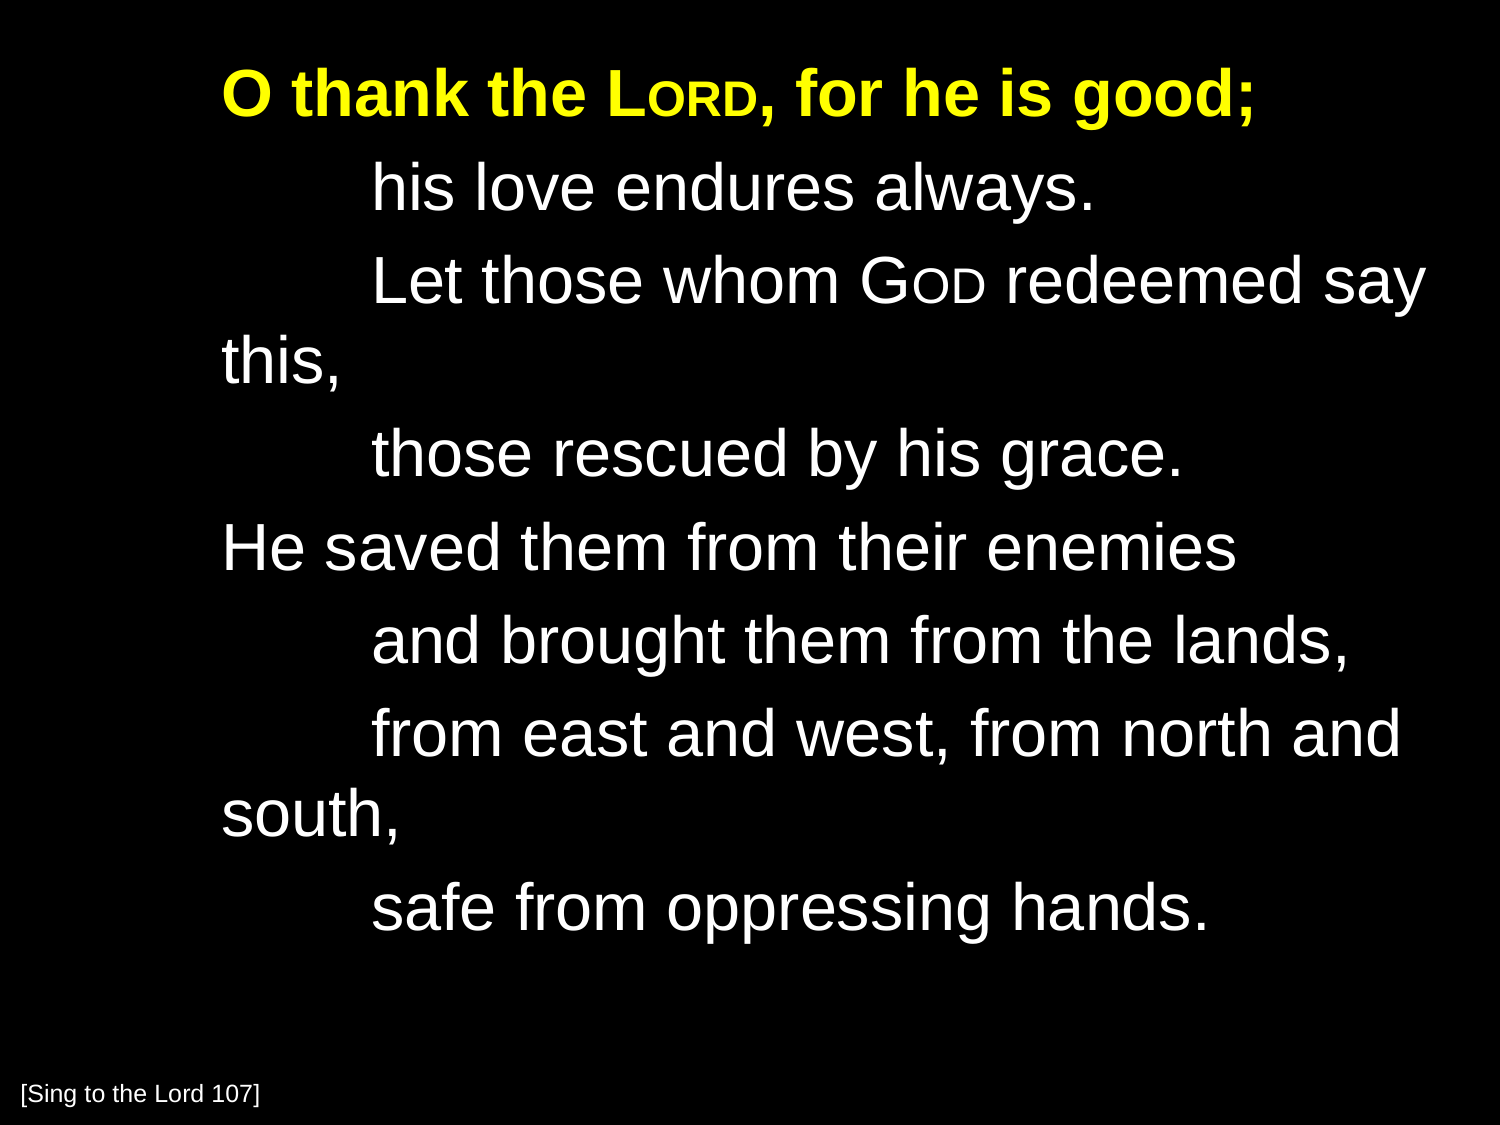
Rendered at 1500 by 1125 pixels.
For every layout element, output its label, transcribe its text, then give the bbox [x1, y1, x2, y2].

text_box [Sing to the Lord 107] [5, 1070, 526, 1115]
list O thank the Lord, for he is good; his love endures always. Let those whom God redeemed say this, those rescued by his grace. He saved them from their enemies and brought them from the lands, from east and west, from north and south, safe from oppressing hands. [0, 42, 1500, 1047]
